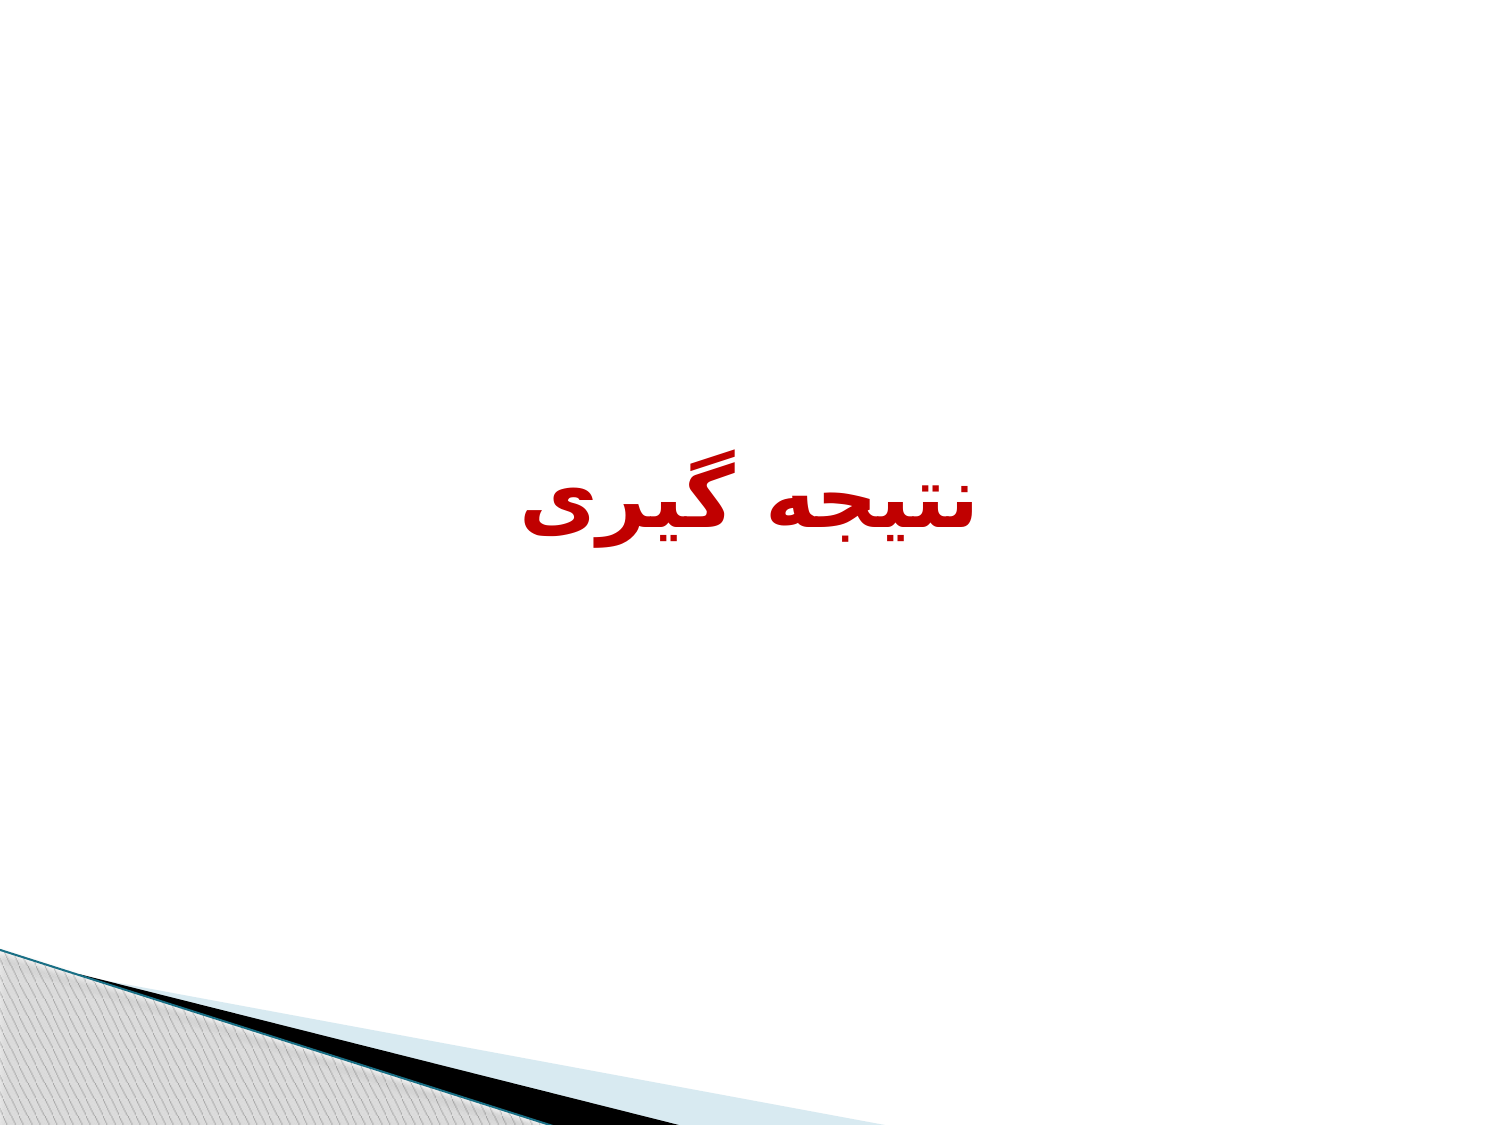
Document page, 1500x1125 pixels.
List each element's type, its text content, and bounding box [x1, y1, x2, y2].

title نتیجه گیری [75, 312, 1425, 675]
